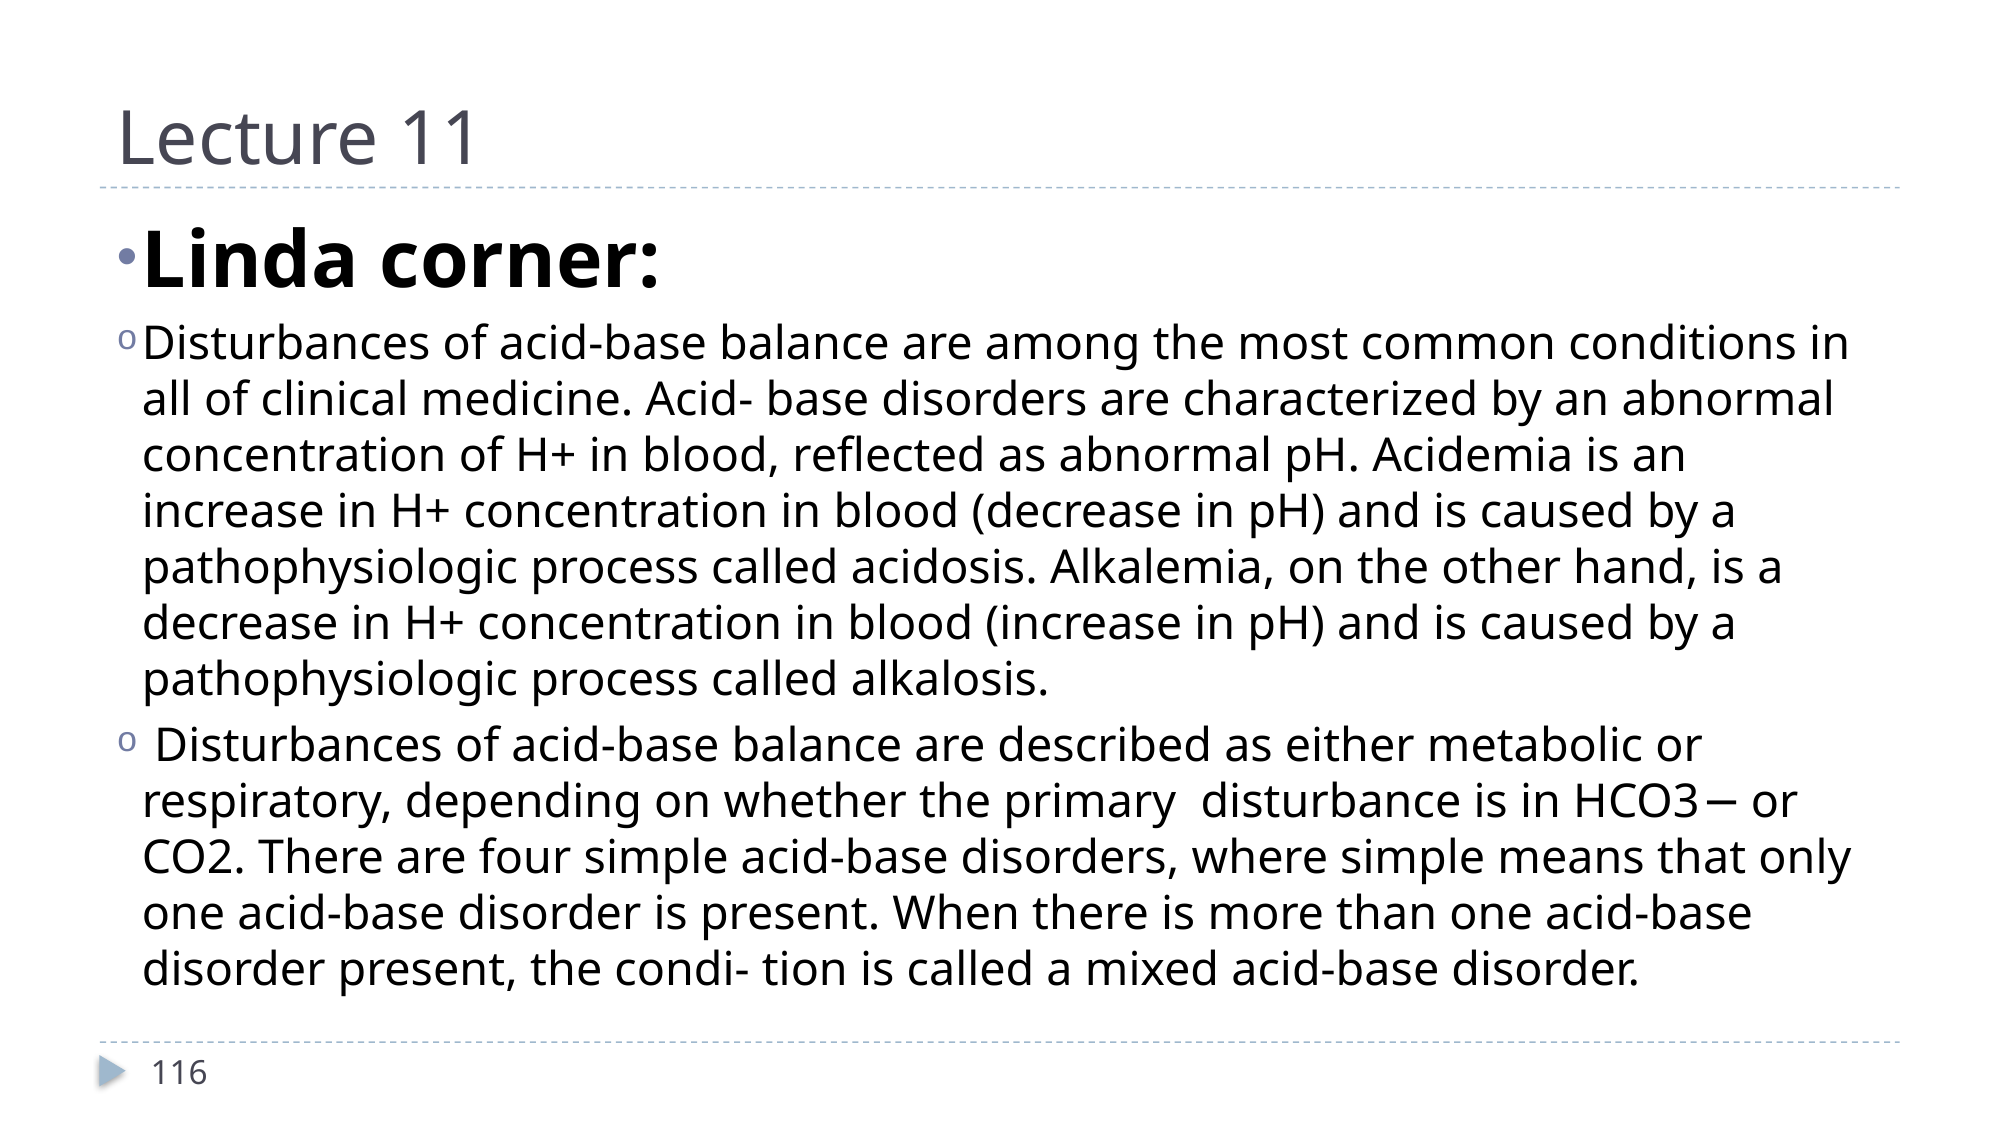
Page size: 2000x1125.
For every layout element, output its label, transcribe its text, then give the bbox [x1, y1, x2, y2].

slide_number 116 [133, 1042, 568, 1103]
title Lecture 11 [99, 24, 1900, 188]
list Linda corner: Disturbances of acid-base balance are among the most common conditions in all of clinical medicine. Acid- base disorders are characterized by an abnormal concentration of H+ in blood, reflected as abnormal pH. Acidemia is an increase in H+ concentration in blood (decrease in pH) and is caused by a pathophysiologic process called acidosis. Alkalemia, on the other hand, is a decrease in H+ concentration in blood (increase in pH) and is caused by a pathophysiologic process called alkalosis. Disturbances of acid-base balance are described as either metabolic or respiratory, depending on whether the primary disturbance is in HCO3− or CO2. There are four simple acid-base disorders, where simple means that only one acid-base disorder is present. When there is more than one acid-base disorder present, the condi- tion is called a mixed acid-base disorder. [99, 200, 1900, 1010]
